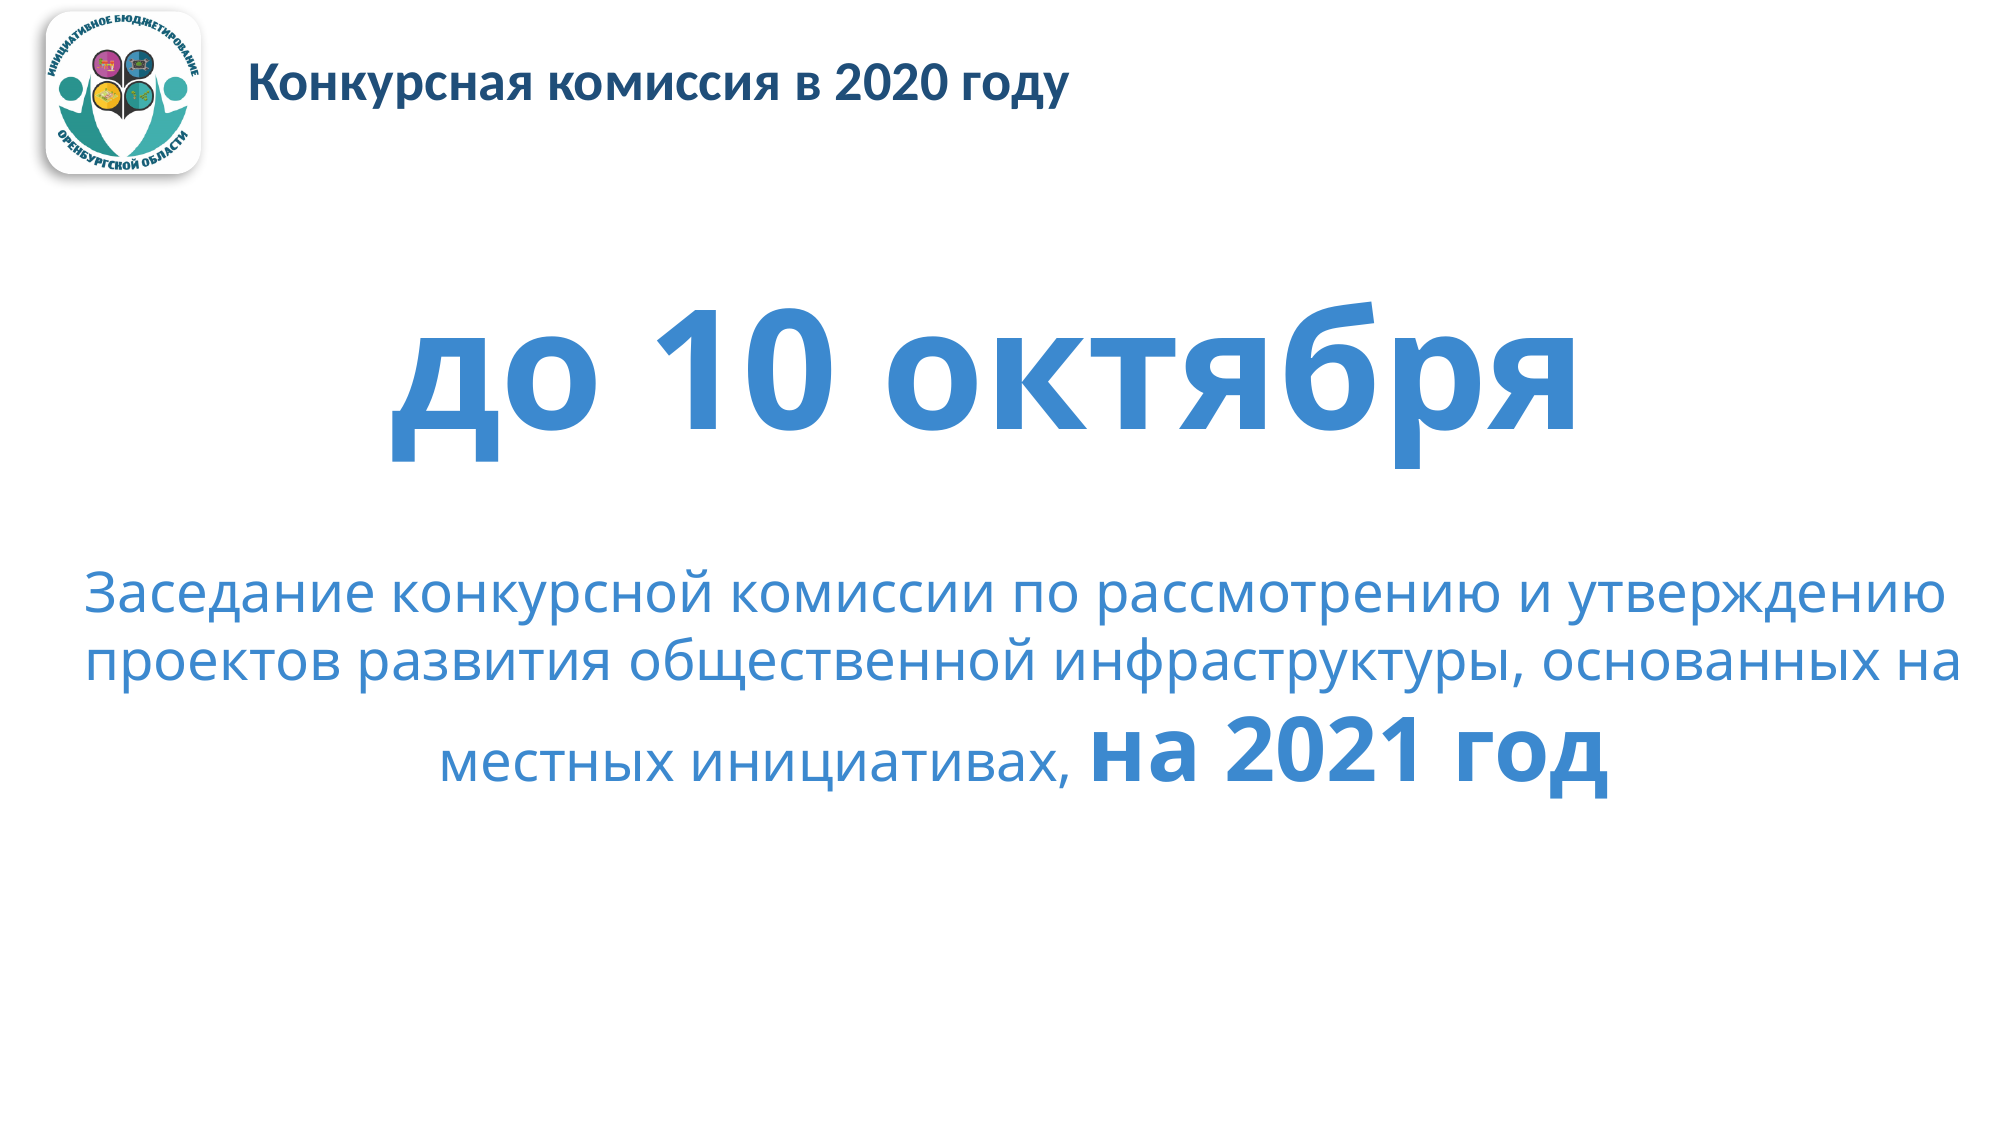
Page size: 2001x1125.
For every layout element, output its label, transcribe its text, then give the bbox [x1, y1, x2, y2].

text_box до 10 октября [10, 252, 2000, 473]
text_box Конкурсная комиссия в 2020 году [227, 29, 1928, 127]
picture [45, 11, 201, 175]
text_box Заседание конкурсной комиссии по рассмотрению и утверждению проектов развития общественной инфраструктуры, основанных на местных инициативах, на 2021 год [27, 580, 2000, 776]
